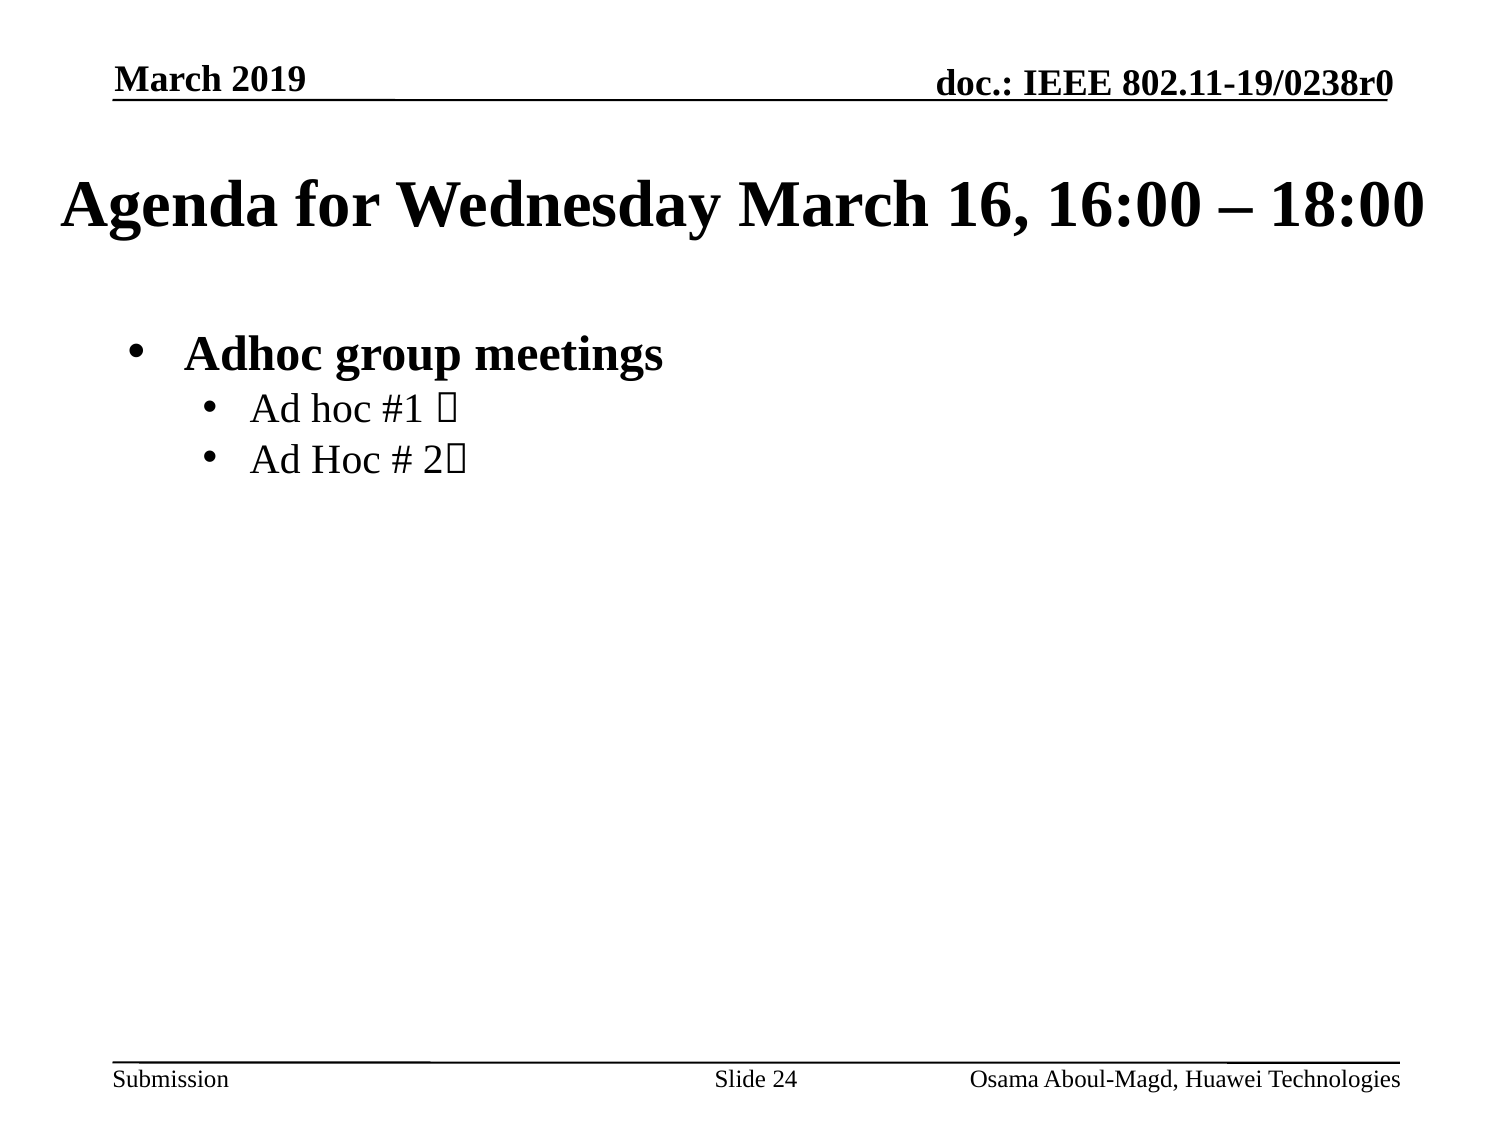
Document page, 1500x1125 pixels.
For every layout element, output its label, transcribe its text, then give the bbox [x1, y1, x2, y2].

slide_number Slide 24 [712, 1061, 800, 1123]
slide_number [114, 54, 423, 100]
footer Osama Aboul-Magd, Huawei Technologies [878, 1061, 1402, 1093]
title Agenda for Wednesday March 16, 16:00 – 18:00 [37, 112, 1451, 288]
list Adhoc group meetings Ad hoc #1  Ad Hoc # 2 [112, 324, 1388, 1000]
